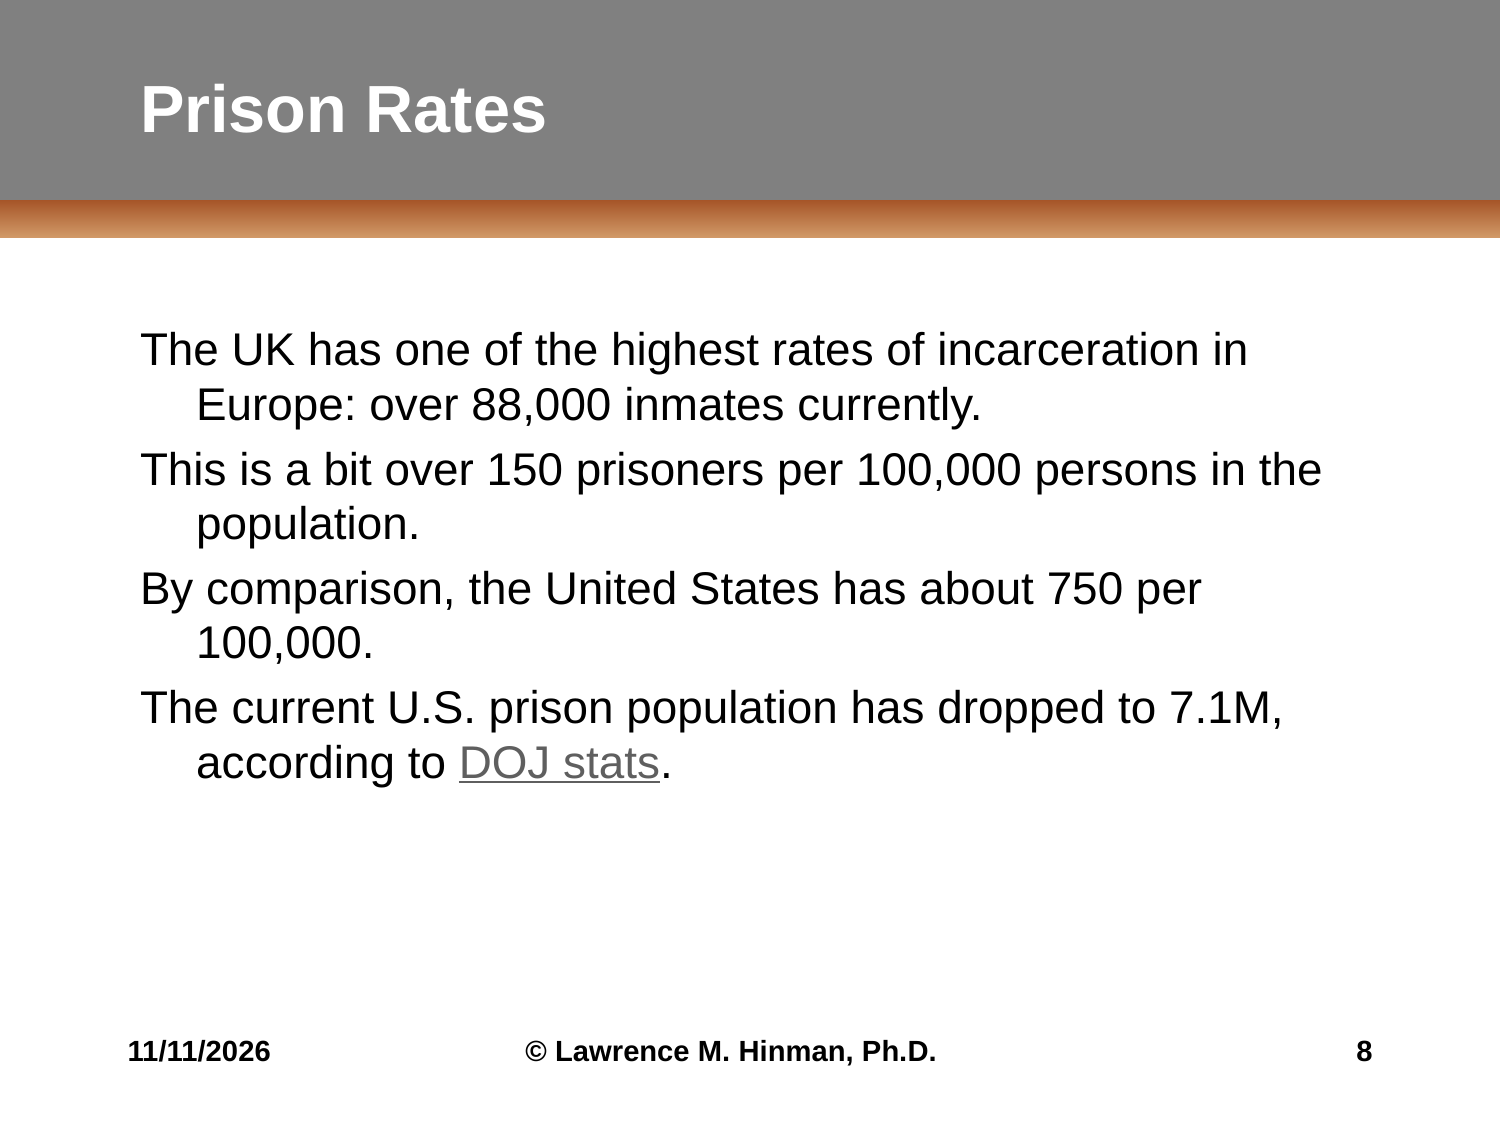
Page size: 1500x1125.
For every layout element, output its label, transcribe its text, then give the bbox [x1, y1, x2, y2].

title Prison Rates [124, 12, 1500, 201]
slide_number 8 [1074, 1024, 1388, 1101]
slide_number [112, 1024, 424, 1101]
footer © Lawrence M. Hinman, Ph.D. [424, 1024, 1038, 1125]
list The UK has one of the highest rates of incarceration in Europe: over 88,000 inmates currently. This is a bit over 150 prisoners per 100,000 persons in the population. By comparison, the United States has about 750 per 100,000. The current U.S. prison population has dropped to 7.1M, according to DOJ stats. [124, 312, 1388, 1001]
